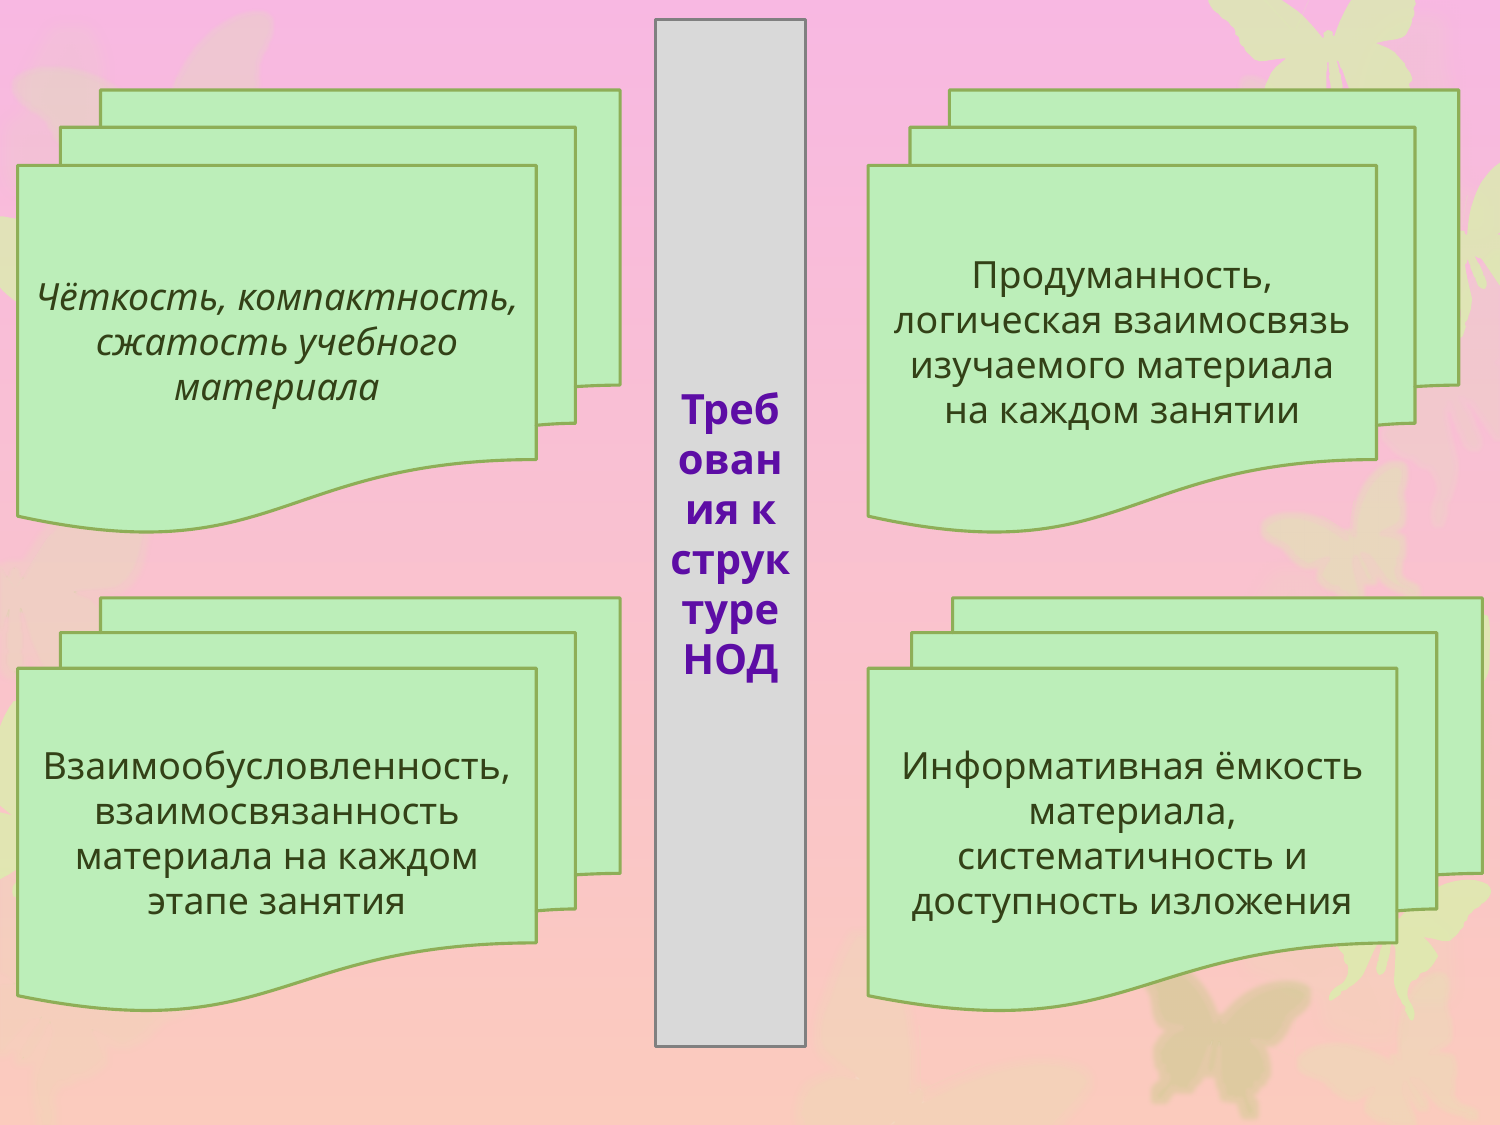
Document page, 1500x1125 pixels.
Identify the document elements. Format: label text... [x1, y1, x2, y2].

text_box Продуманность, логическая взаимосвязь изучаемого материала на каждом занятии [866, 88, 1461, 534]
text_box Взаимообусловленность, взаимосвязанность материала на каждом этапе занятия [16, 596, 622, 1013]
text_box Чёткость, компактность, сжатость учебного материала [16, 88, 622, 534]
text_box Информативная ёмкость материала, систематичность и доступность изложения [866, 596, 1484, 1013]
text_box Требования к структуре НОД [654, 18, 807, 1048]
